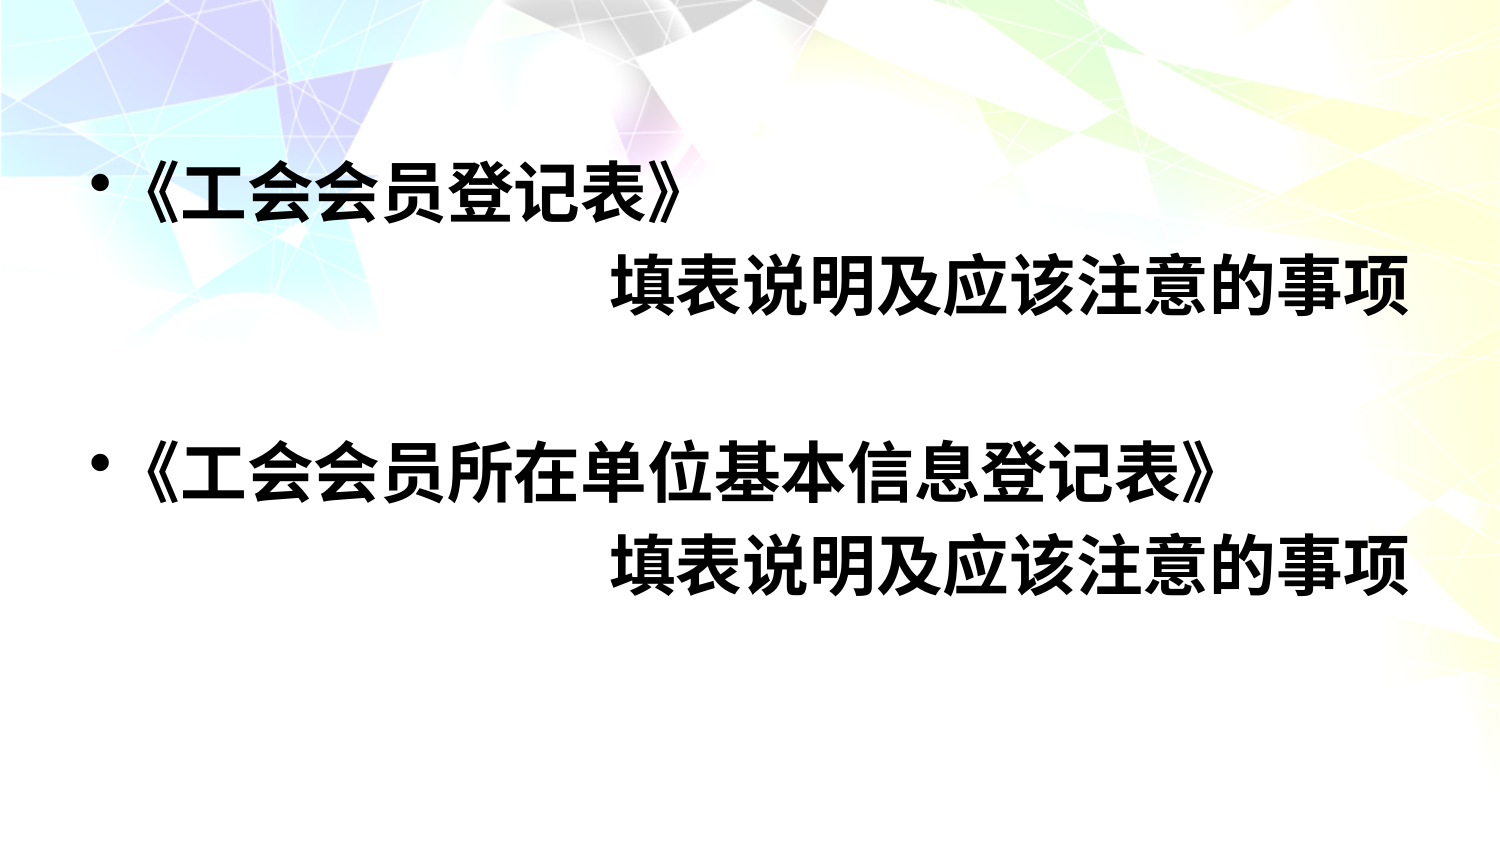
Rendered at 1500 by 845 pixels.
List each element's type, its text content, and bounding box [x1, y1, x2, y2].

list 《工会会员登记表》 填表说明及应该注意的事项 《工会会员所在单位基本信息登记表》 填表说明及应该注意的事项 [74, 143, 1426, 701]
